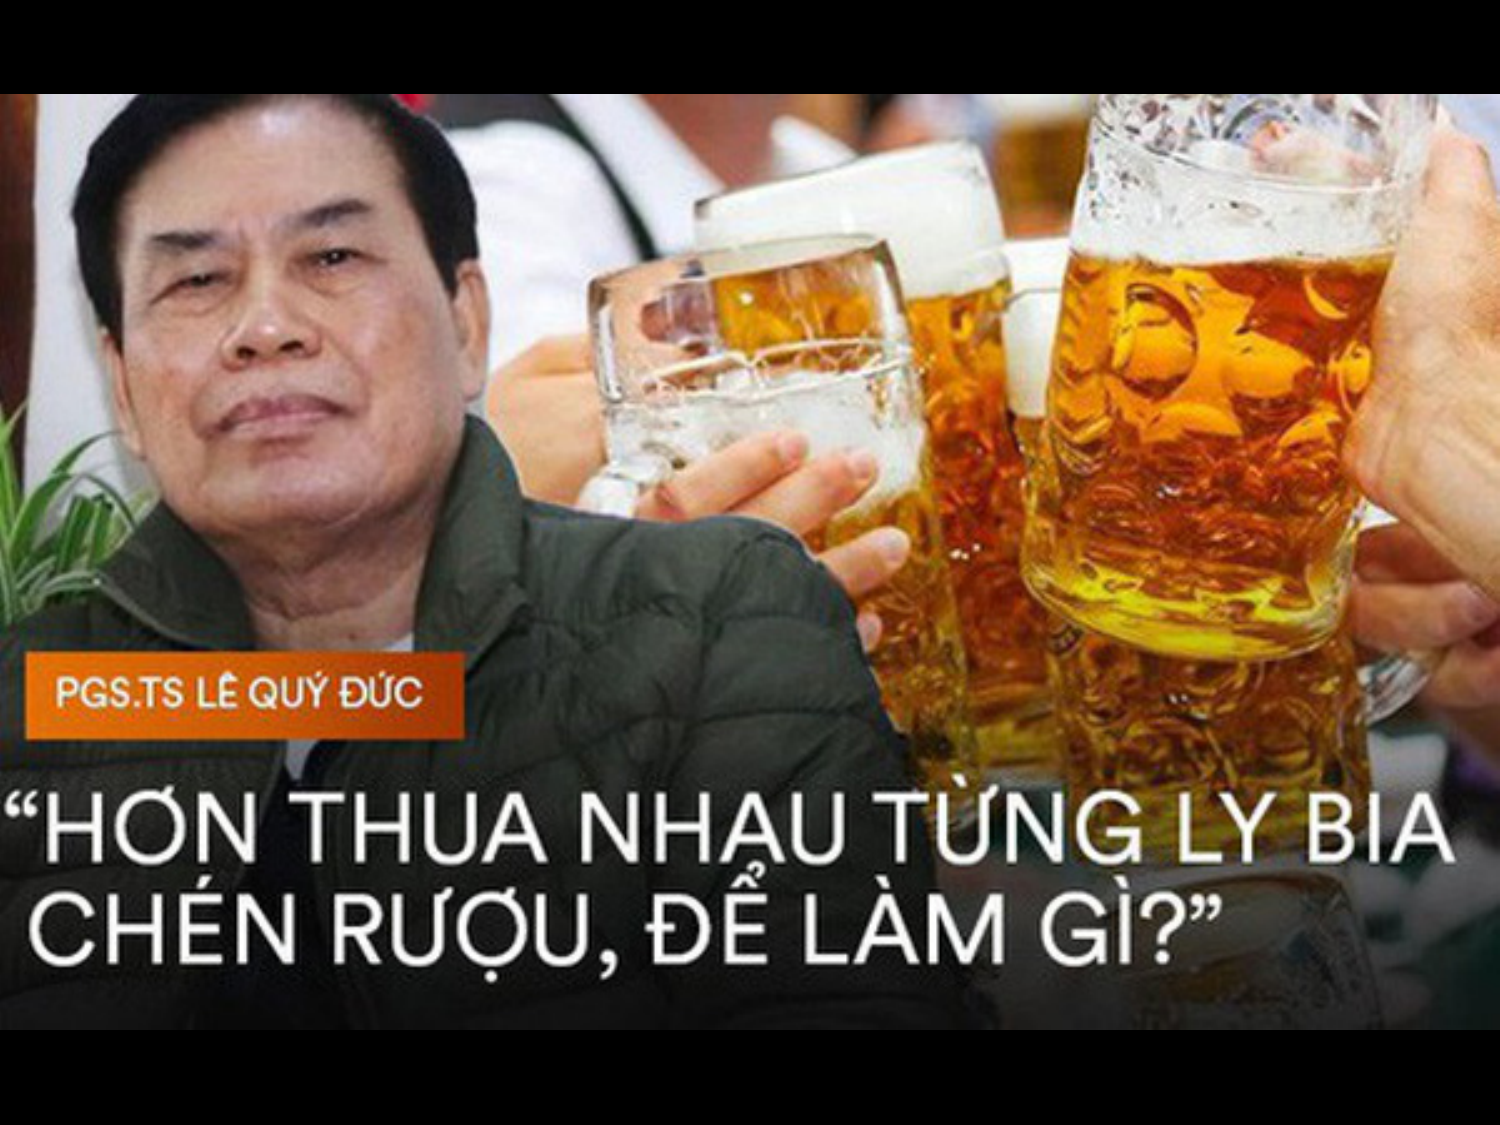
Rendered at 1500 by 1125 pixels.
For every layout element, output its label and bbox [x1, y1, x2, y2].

picture [0, 94, 1500, 1031]
